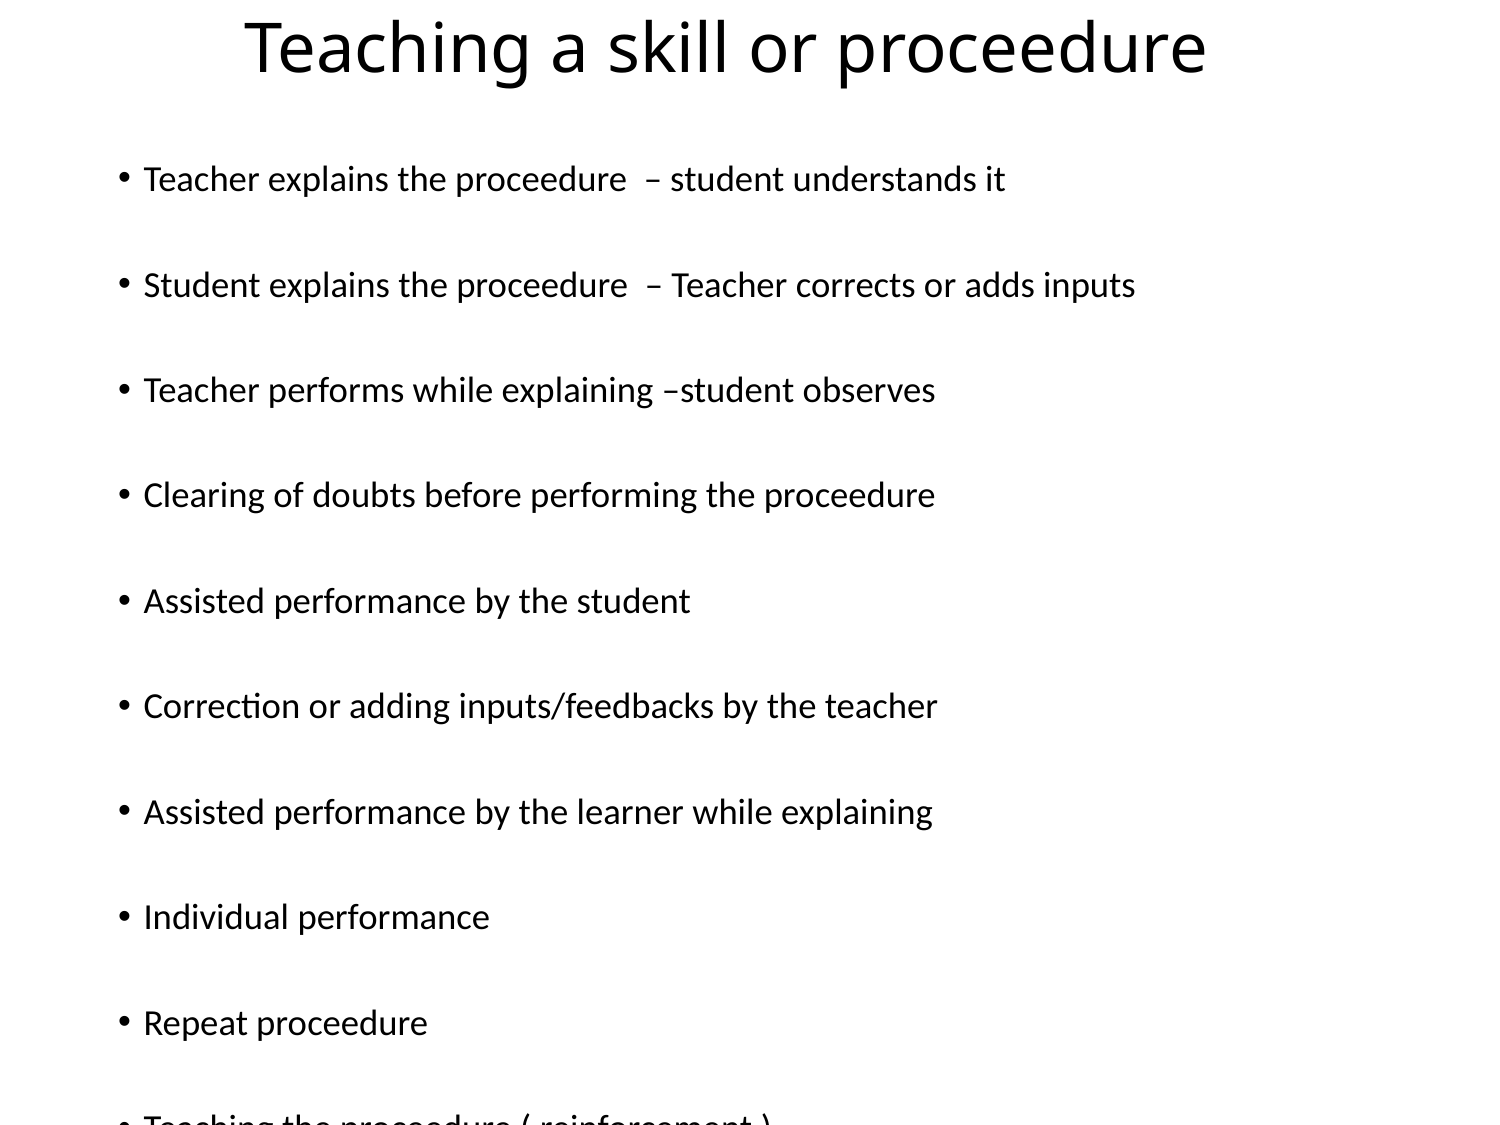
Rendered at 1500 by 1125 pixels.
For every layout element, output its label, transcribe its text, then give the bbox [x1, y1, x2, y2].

title Teaching a skill or proceedure [103, 0, 1397, 152]
list Teacher explains the proceedure – student understands it Student explains the proceedure – Teacher corrects or adds inputs Teacher performs while explaining –student observes Clearing of doubts before performing the proceedure Assisted performance by the student Correction or adding inputs/feedbacks by the teacher Assisted performance by the learner while explaining Individual performance Repeat proceedure Teaching the proceedure ( reinforcement ) [103, 152, 1397, 1125]
